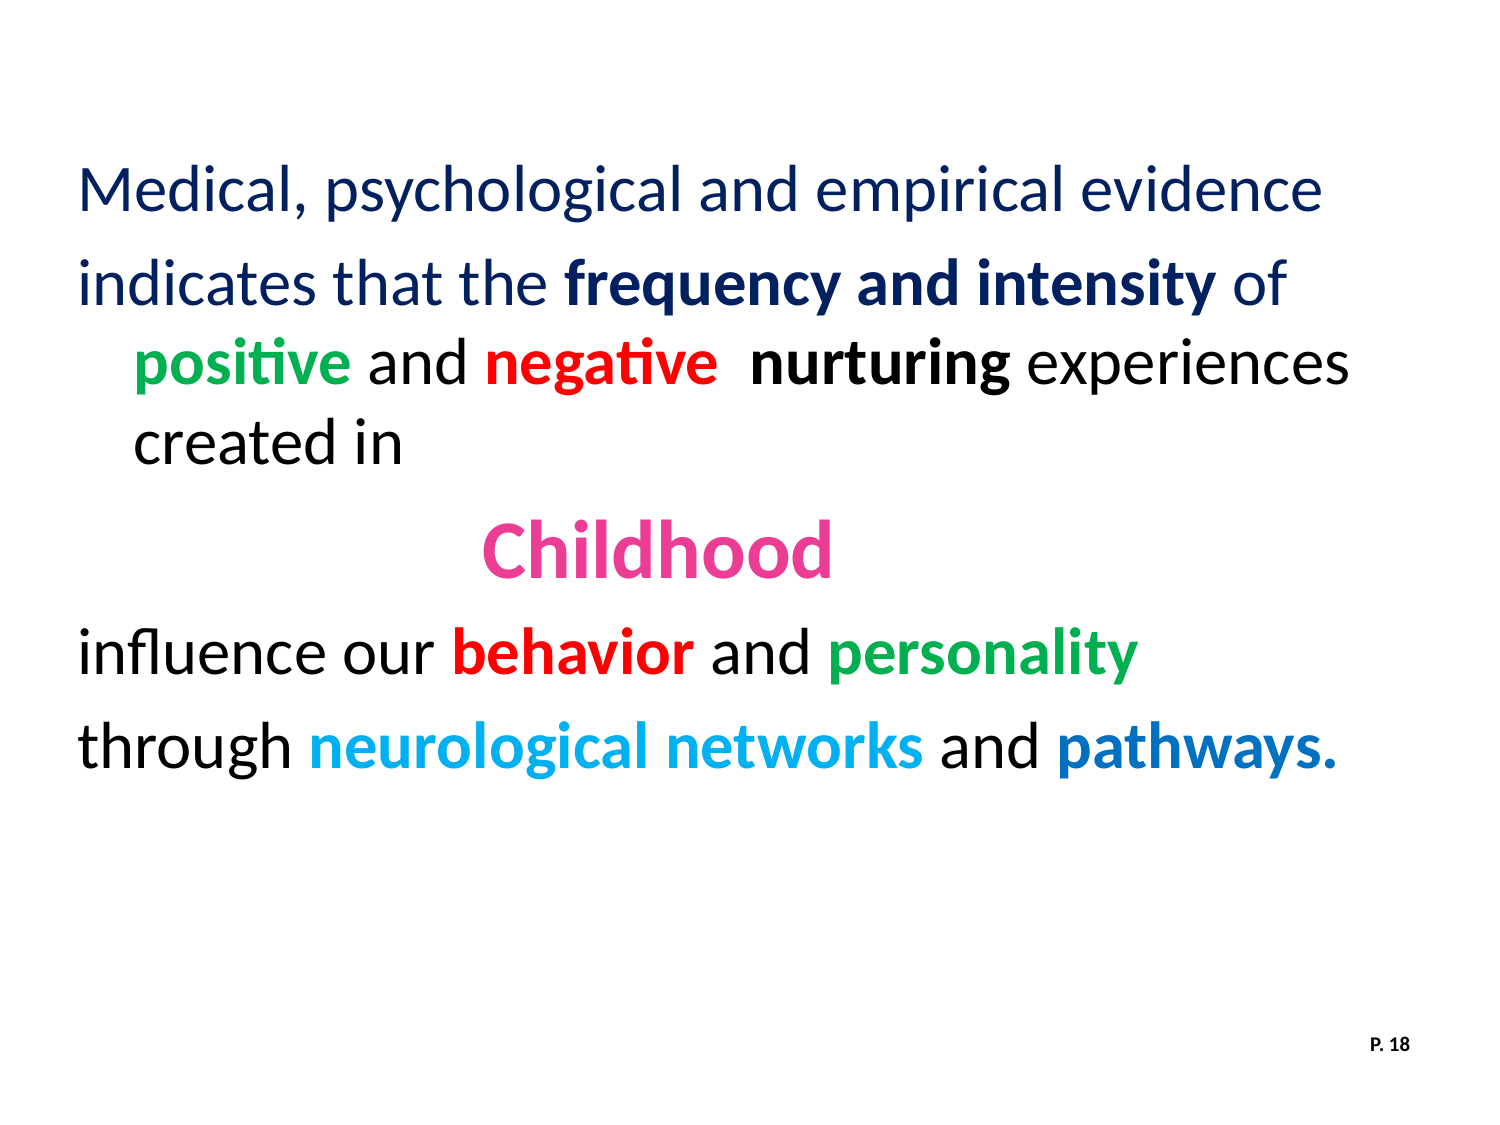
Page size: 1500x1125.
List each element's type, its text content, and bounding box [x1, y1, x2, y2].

list Medical, psychological and empirical evidence indicates that the frequency and intensity of positive and negative nurturing experiences created in Childhood influence our behavior and personality through neurological networks and pathways. P. 18 [62, 137, 1425, 1063]
